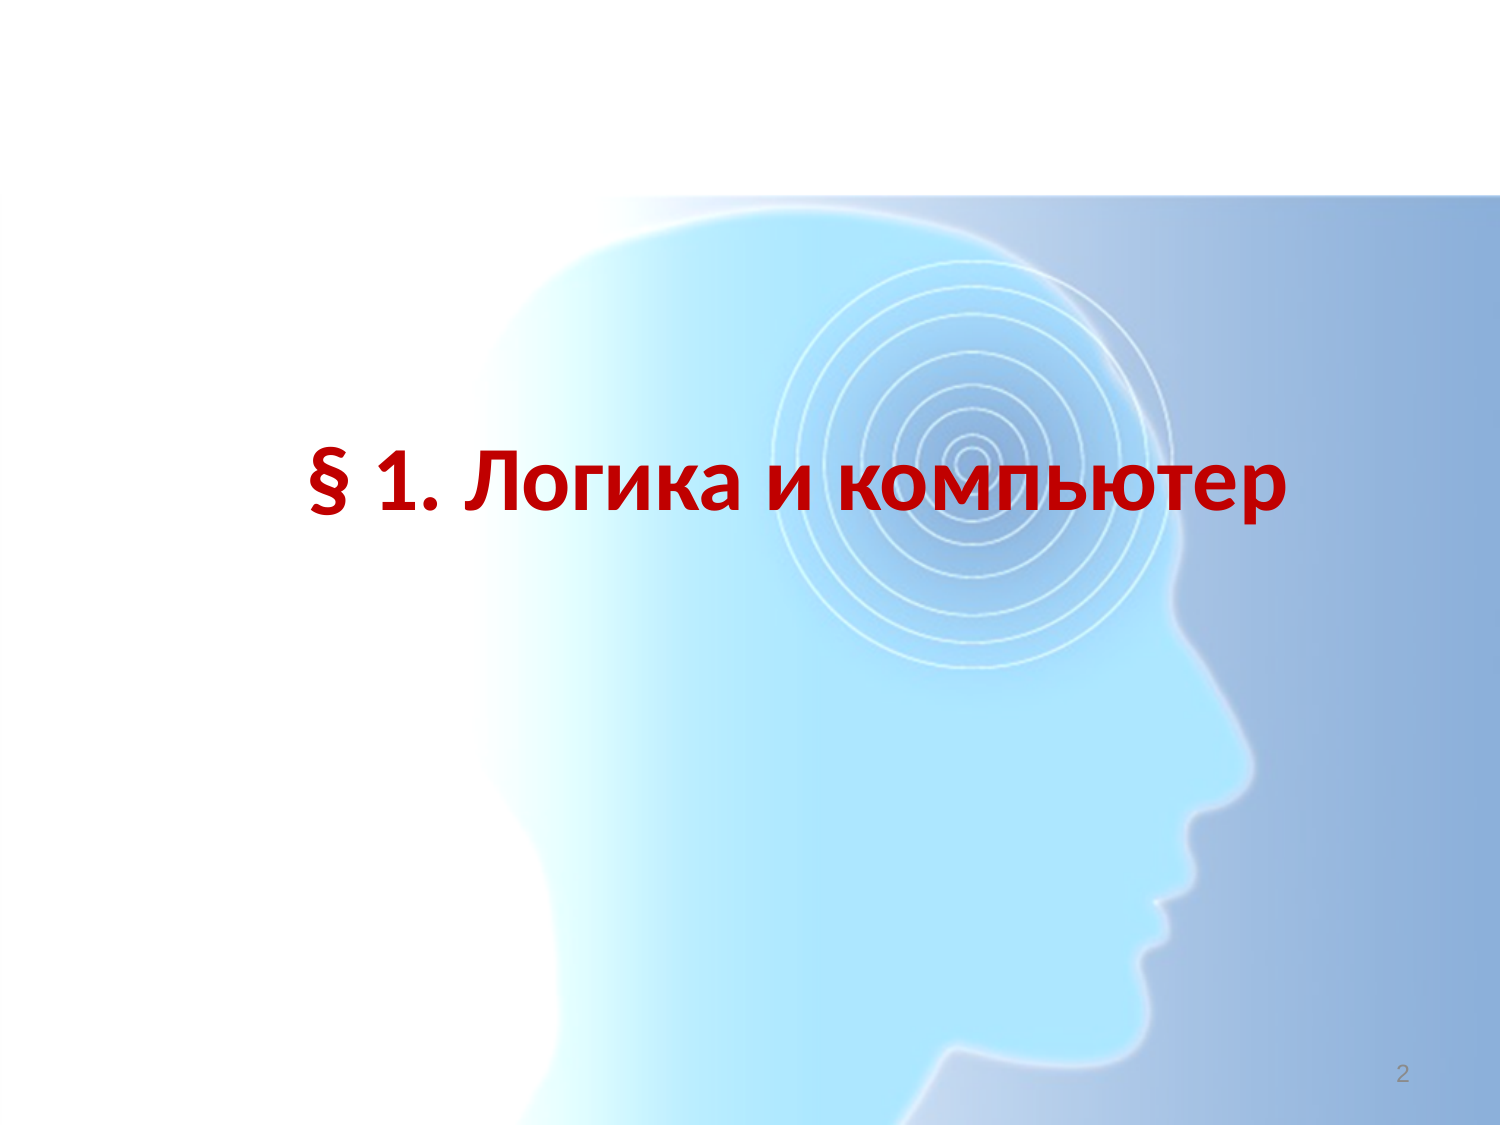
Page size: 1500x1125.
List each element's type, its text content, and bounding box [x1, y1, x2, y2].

subtitle § 1. Логика и компьютер [111, 432, 1485, 662]
slide_number 2 [1074, 1042, 1425, 1103]
picture [0, 0, 1500, 1125]
